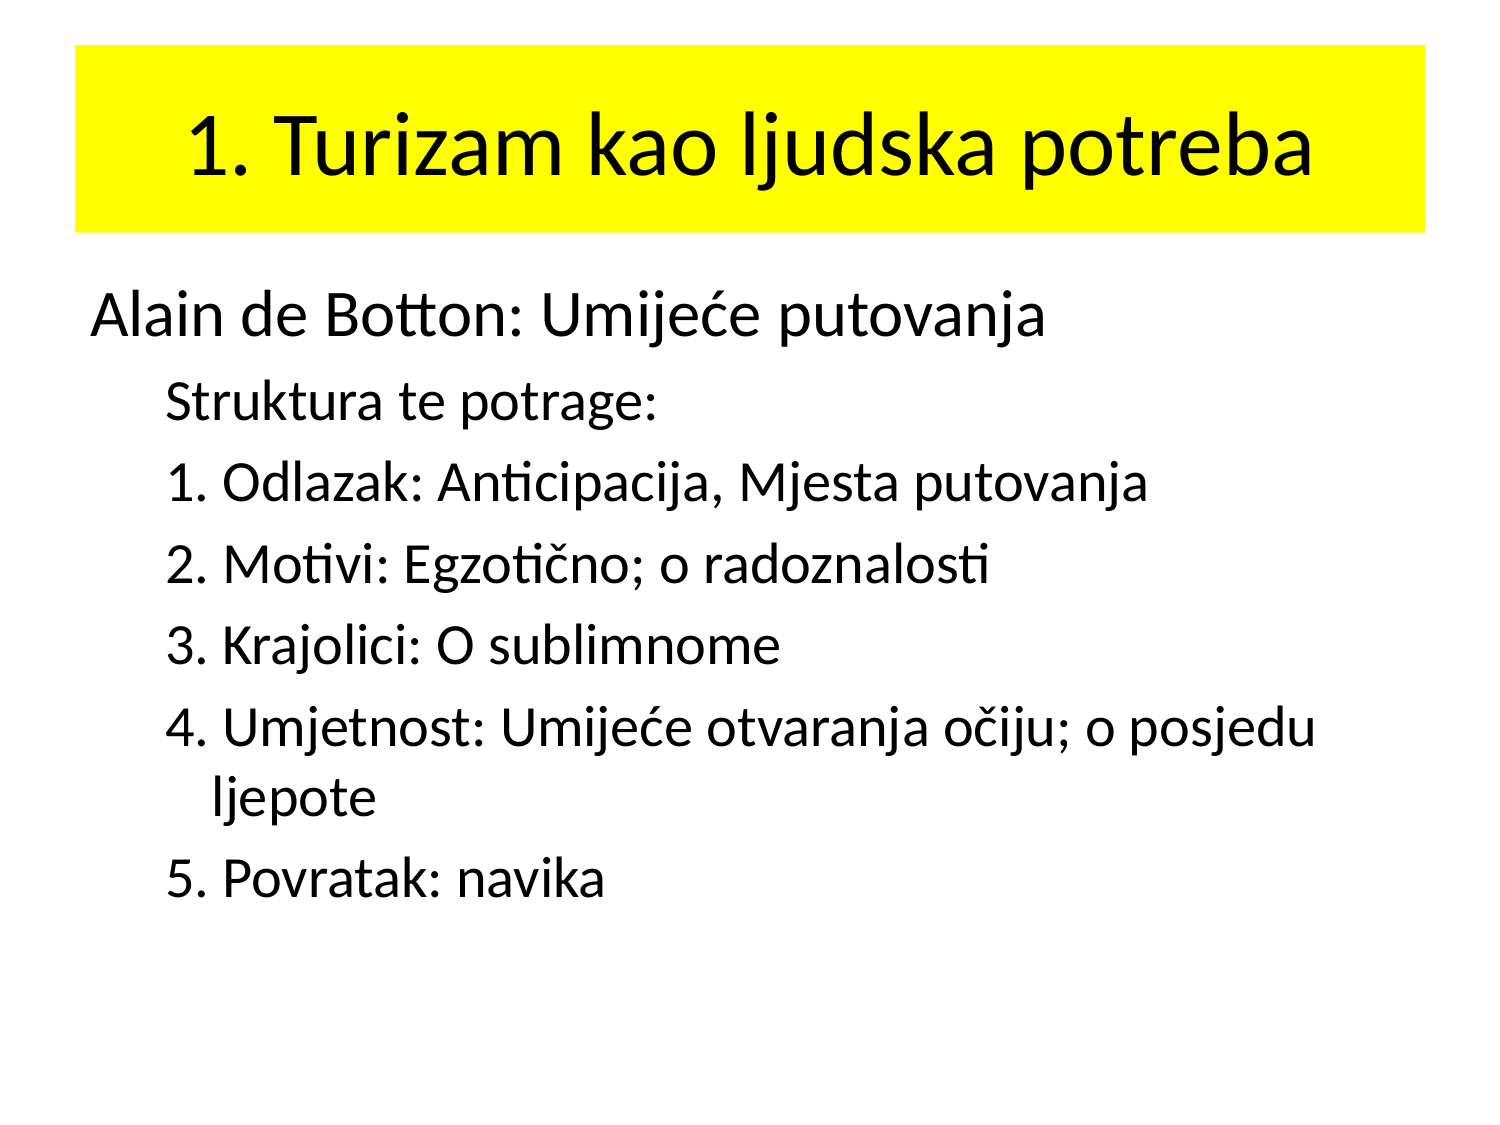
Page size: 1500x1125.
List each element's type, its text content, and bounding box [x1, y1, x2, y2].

list Alain de Botton: Umijeće putovanja Struktura te potrage: 1. Odlazak: Anticipacija, Mjesta putovanja 2. Motivi: Egzotično; o radoznalosti 3. Krajolici: O sublimnome 4. Umjetnost: Umijeće otvaranja očiju; o posjedu ljepote 5. Povratak: navika [75, 262, 1425, 1005]
title 1. Turizam kao ljudska potreba [75, 45, 1425, 233]
